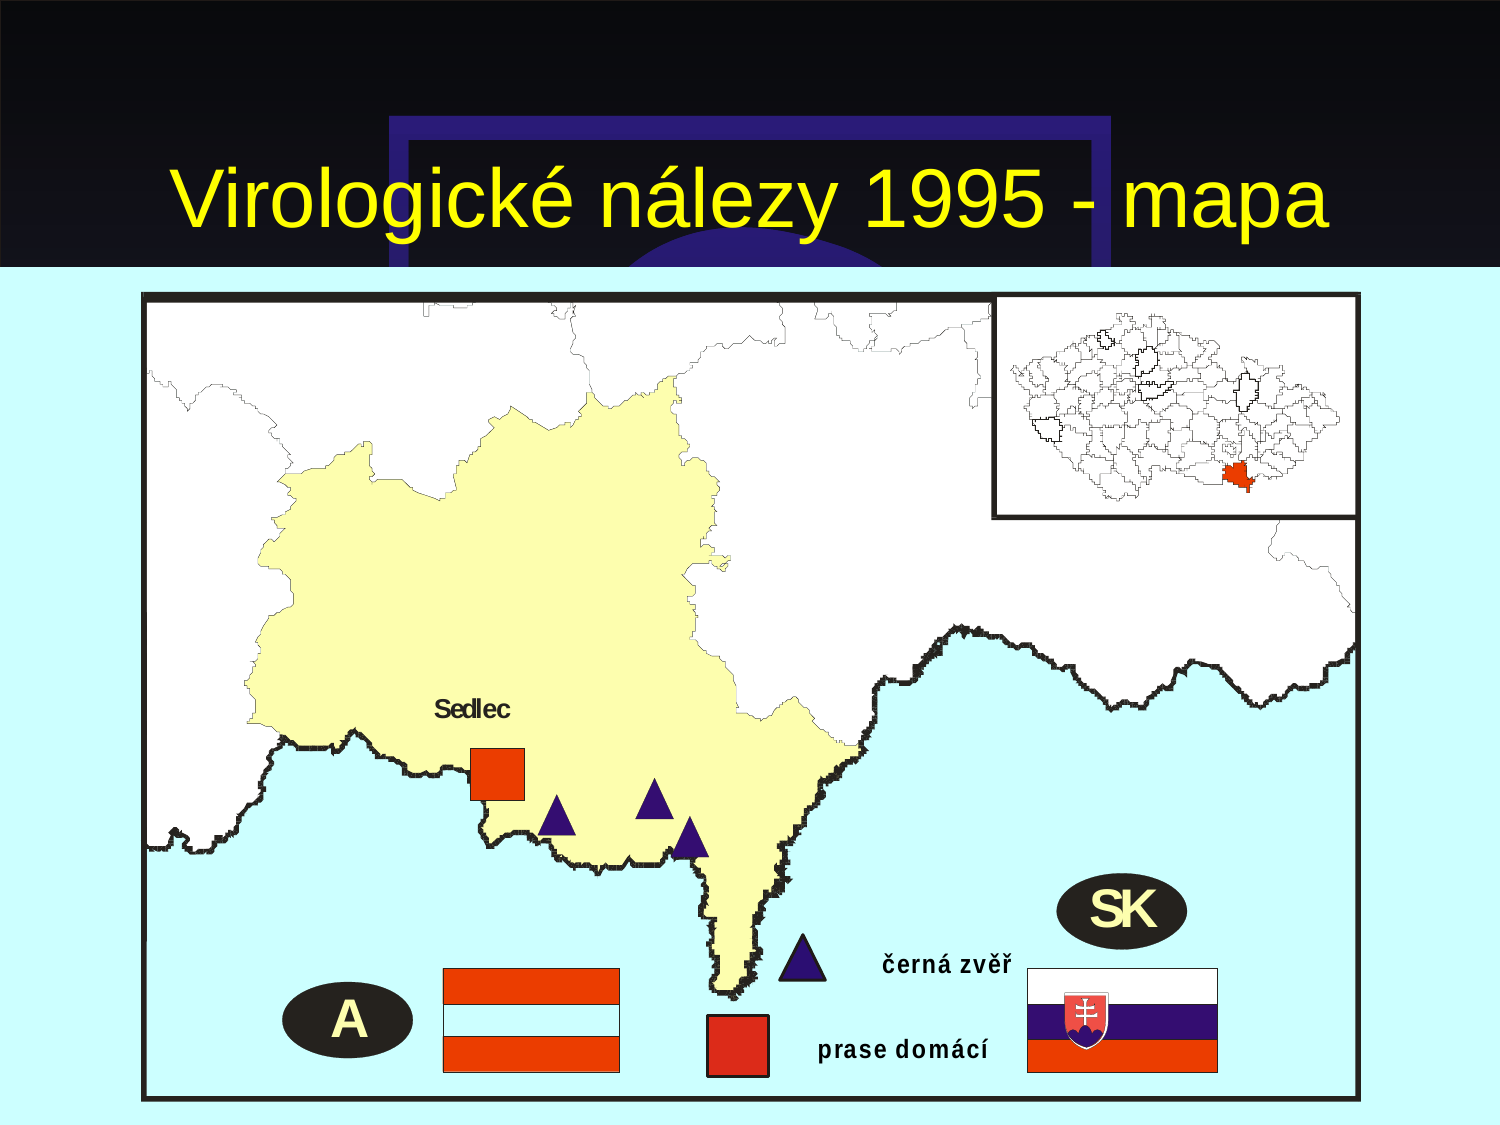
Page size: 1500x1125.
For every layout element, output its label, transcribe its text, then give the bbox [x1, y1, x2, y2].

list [702, 1011, 993, 1081]
text_box [0, 267, 1500, 1125]
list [774, 928, 1017, 985]
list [135, 289, 1365, 1106]
title Virologické nálezy 1995 - mapa [112, 99, 1388, 288]
